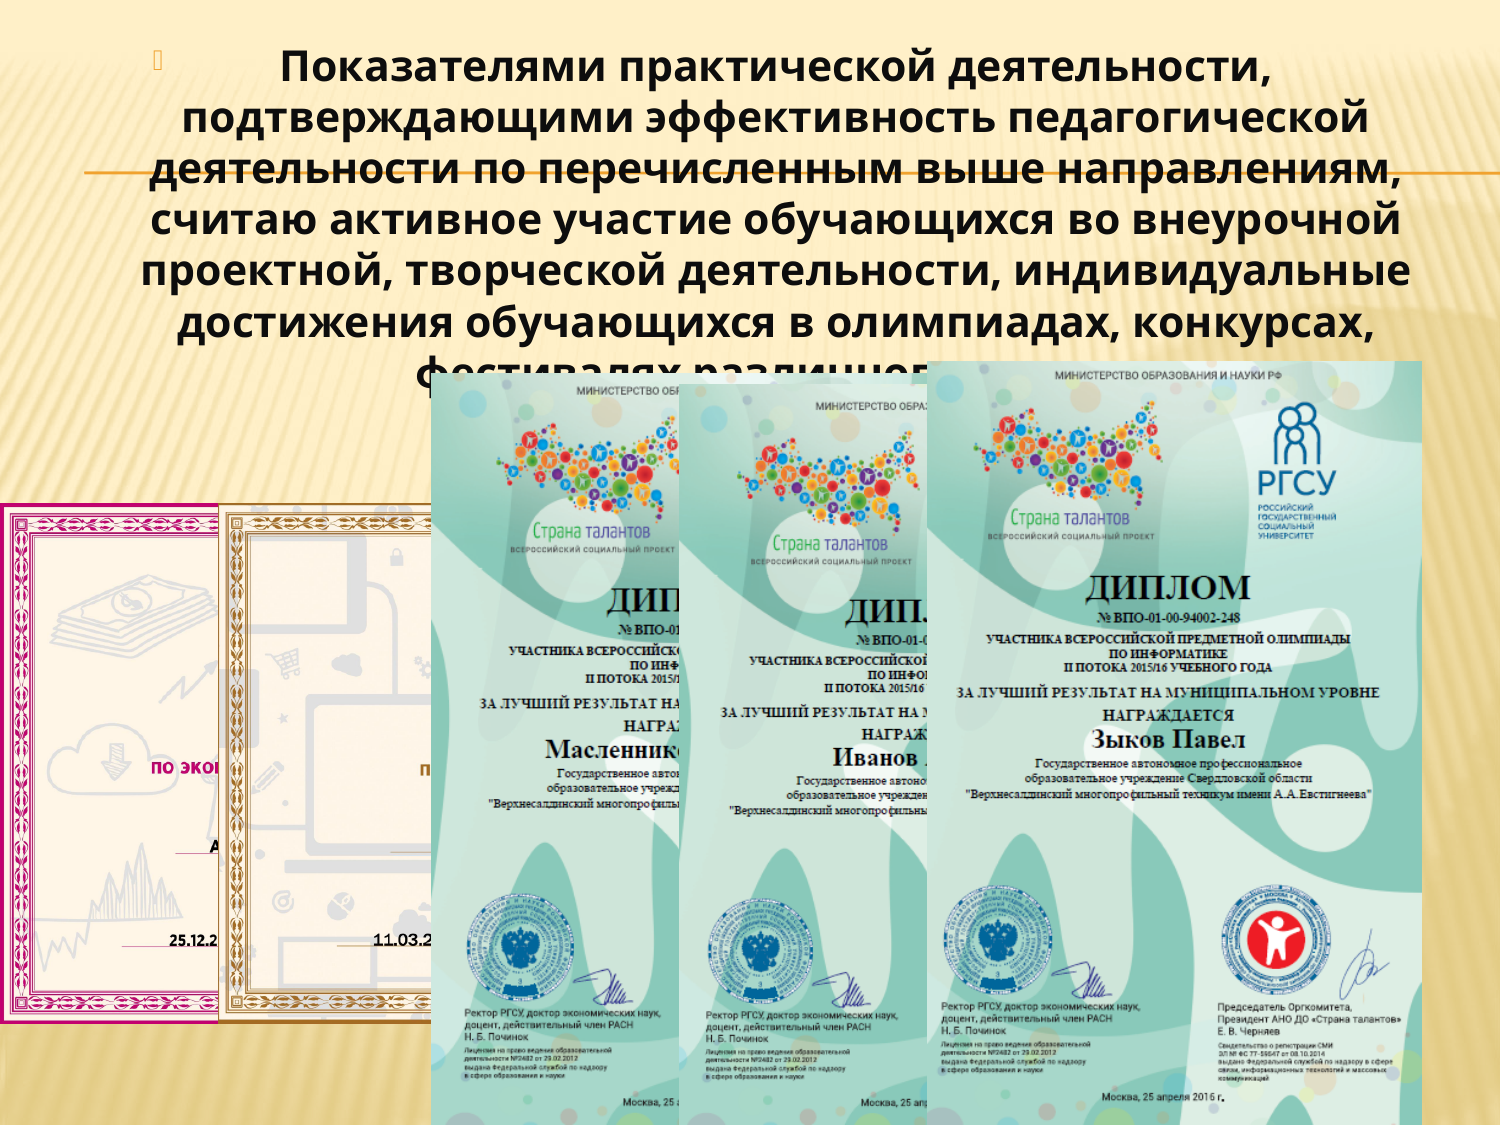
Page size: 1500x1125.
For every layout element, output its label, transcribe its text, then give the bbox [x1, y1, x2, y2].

picture [430, 373, 925, 1125]
list Показателями практической деятельности, подтверждающими эффективность педагогической деятельности по перечисленным выше направлениям, считаю активное участие обучающихся во внеурочной проектной, творческой деятельности, индивидуальные достижения обучающихся в олимпиадах, конкурсах, фестивалях различного уровня: [41, 30, 1467, 409]
picture [926, 361, 1422, 1125]
picture [0, 503, 428, 1024]
